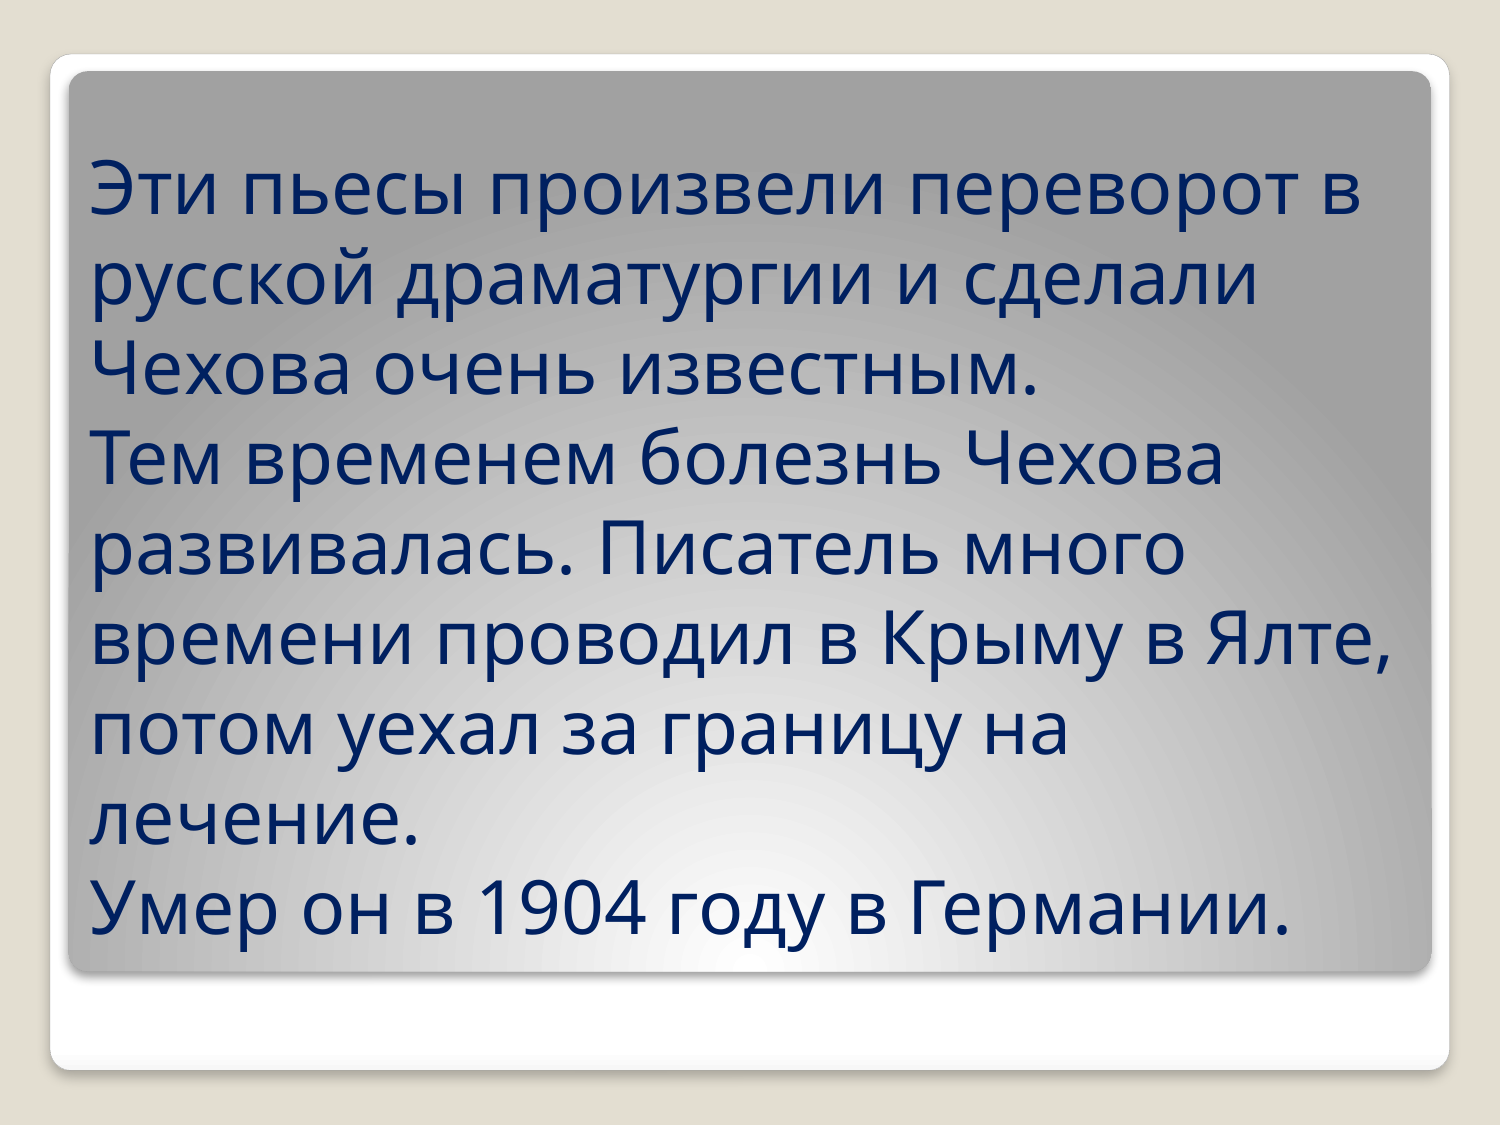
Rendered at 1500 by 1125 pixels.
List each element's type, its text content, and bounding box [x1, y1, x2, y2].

title Эти пьесы произвели переворот в русской драматургии и сделали Чехова очень известным. Тем временем болезнь Чехова развивалась. Писатель много времени проводил в Крыму в Ялте, потом уехал за границу на лечение. Умер он в 1904 году в Германии. [75, 45, 1425, 1047]
